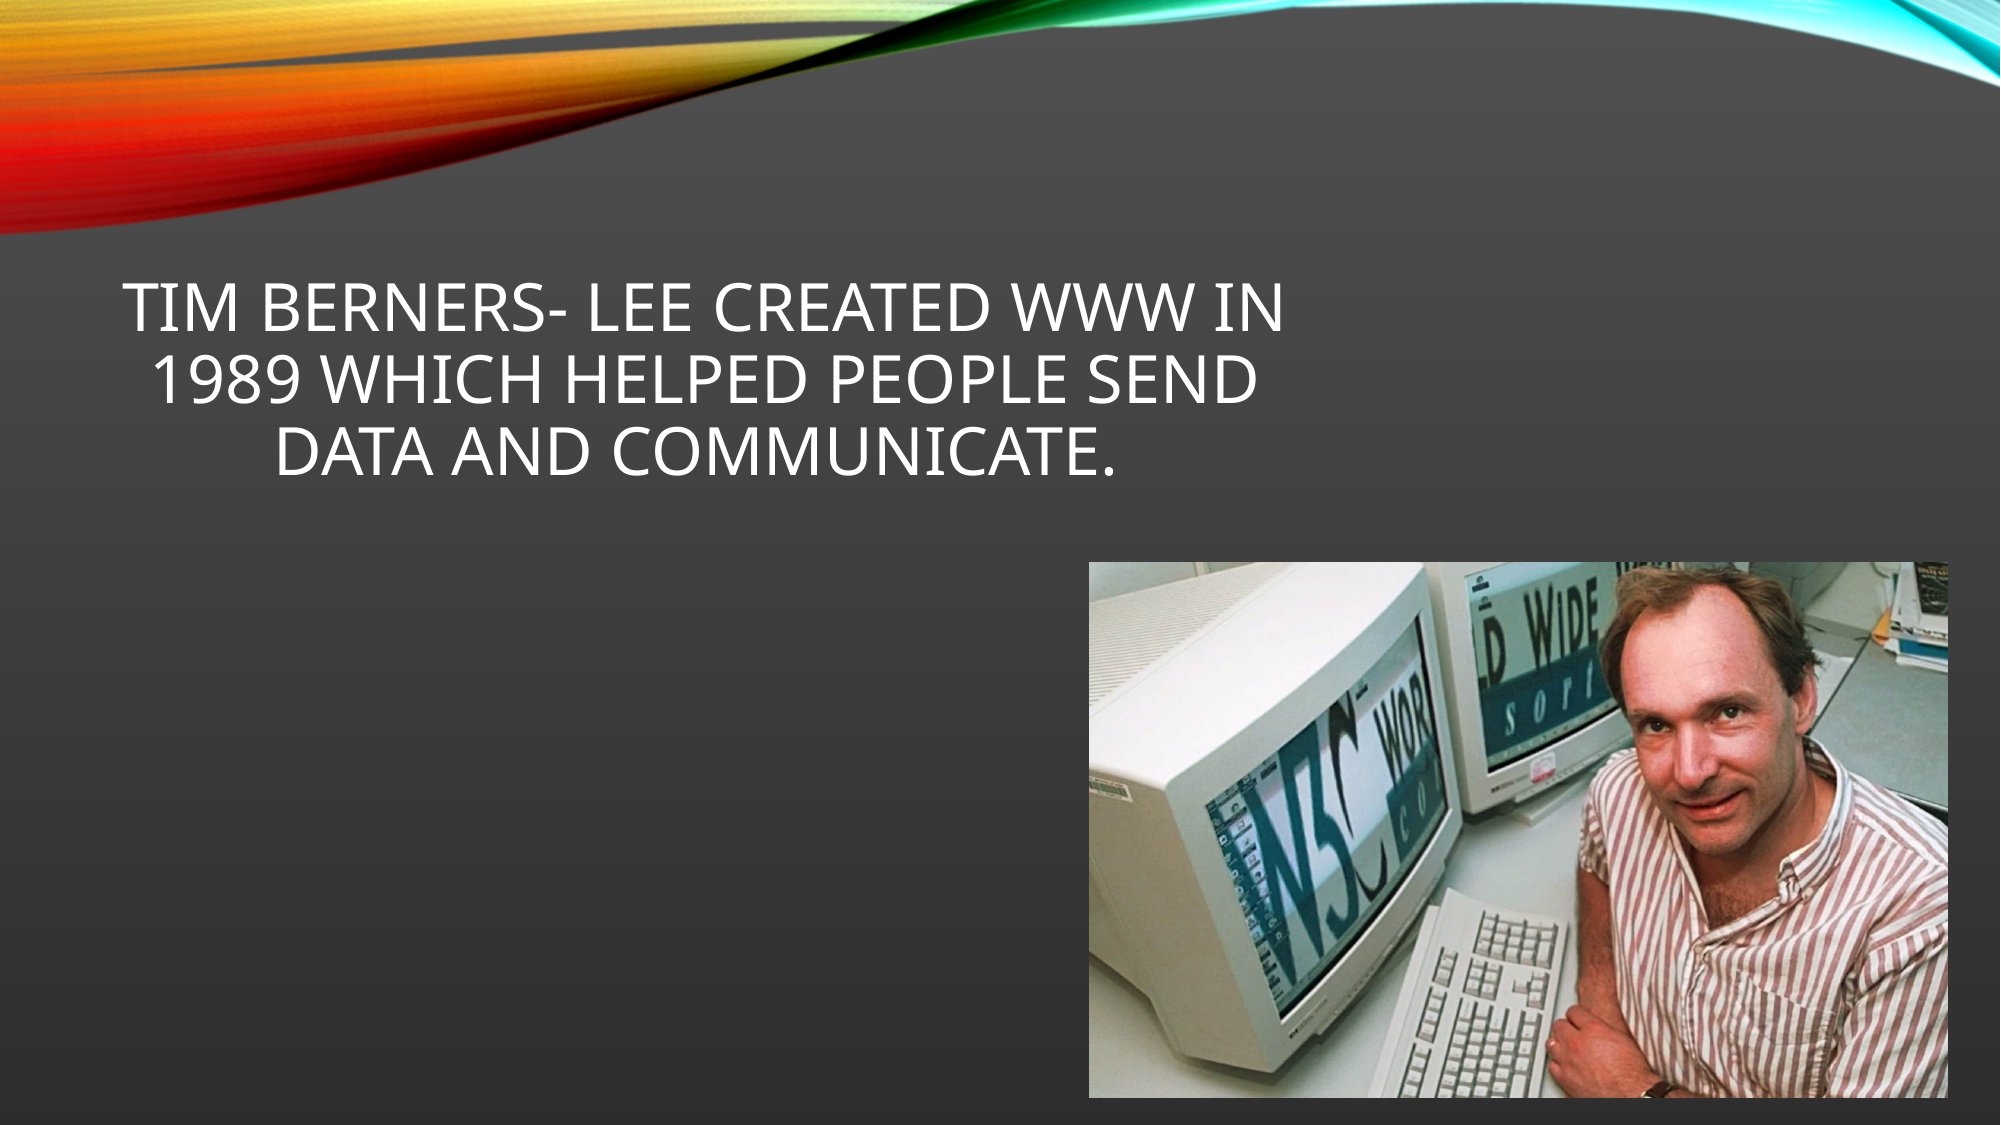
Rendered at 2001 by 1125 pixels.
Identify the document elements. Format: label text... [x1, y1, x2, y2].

title Tim berners- lee created www in 1989 which helped people send data and communicate. [52, 152, 1358, 611]
picture [0, 0, 2000, 237]
picture [1089, 562, 1948, 1099]
